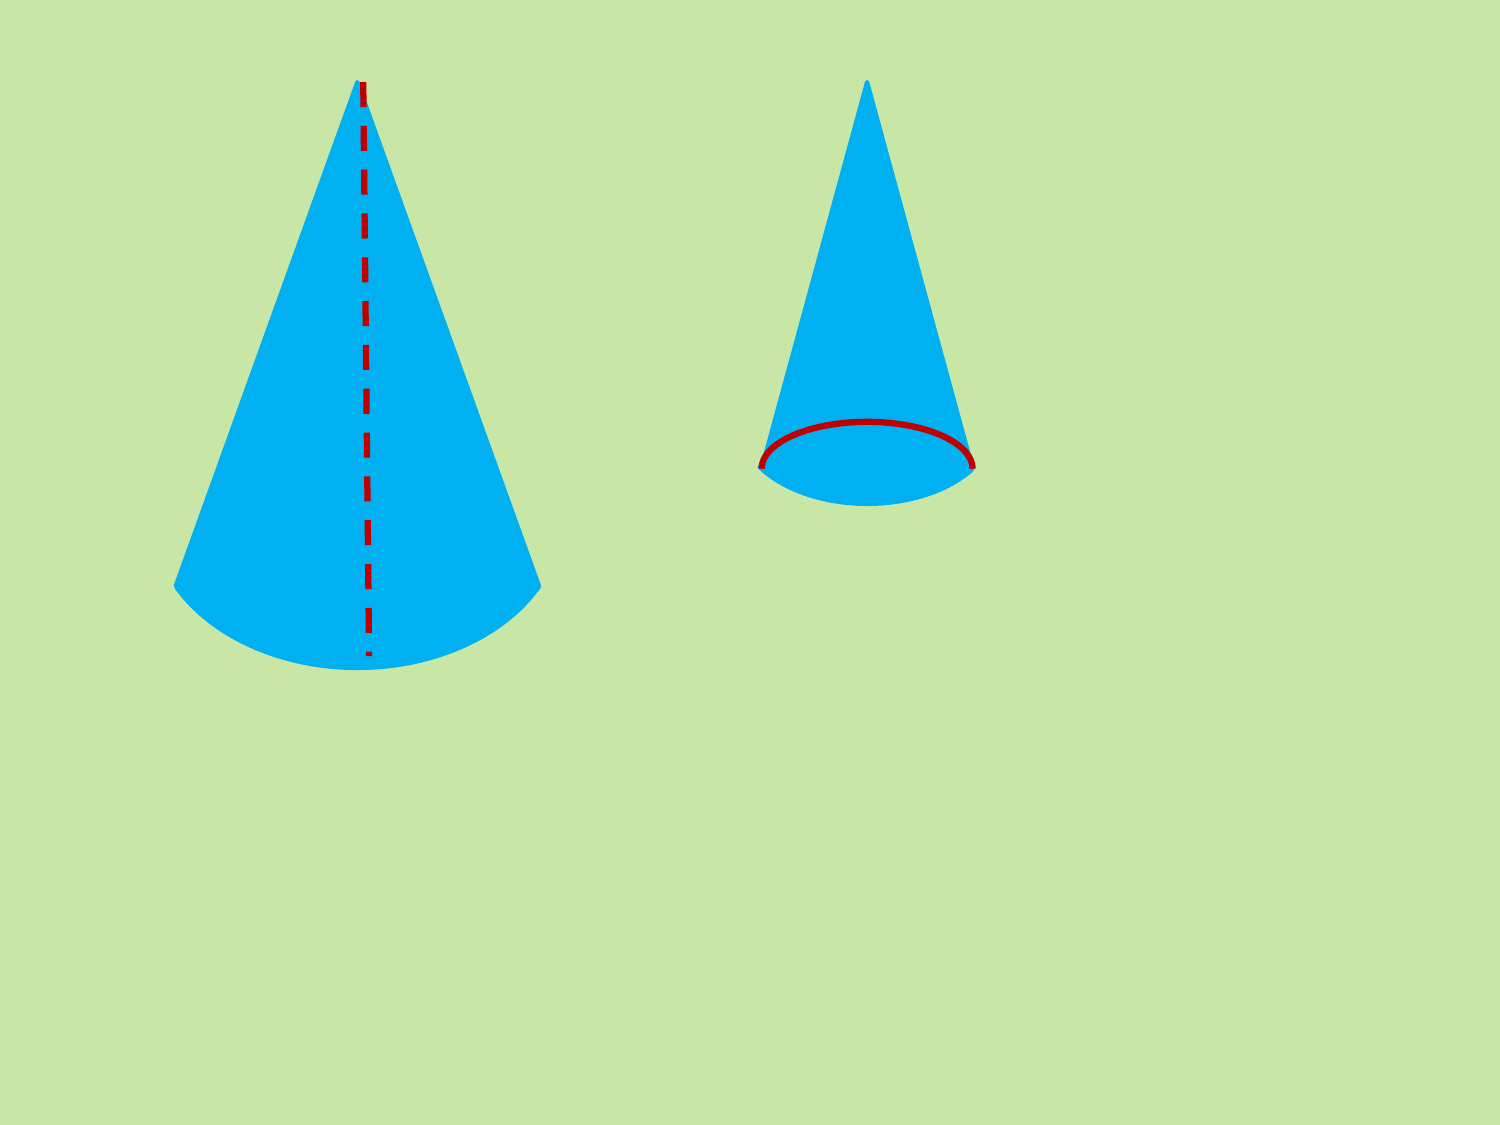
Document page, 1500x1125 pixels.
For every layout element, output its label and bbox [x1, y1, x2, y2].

text_box [173, 381, 541, 588]
text_box [760, 421, 974, 469]
text_box [757, 464, 974, 507]
text_box [78, 365, 654, 373]
text_box [174, 549, 542, 671]
text_box [761, 79, 973, 461]
text_box [253, 79, 462, 364]
